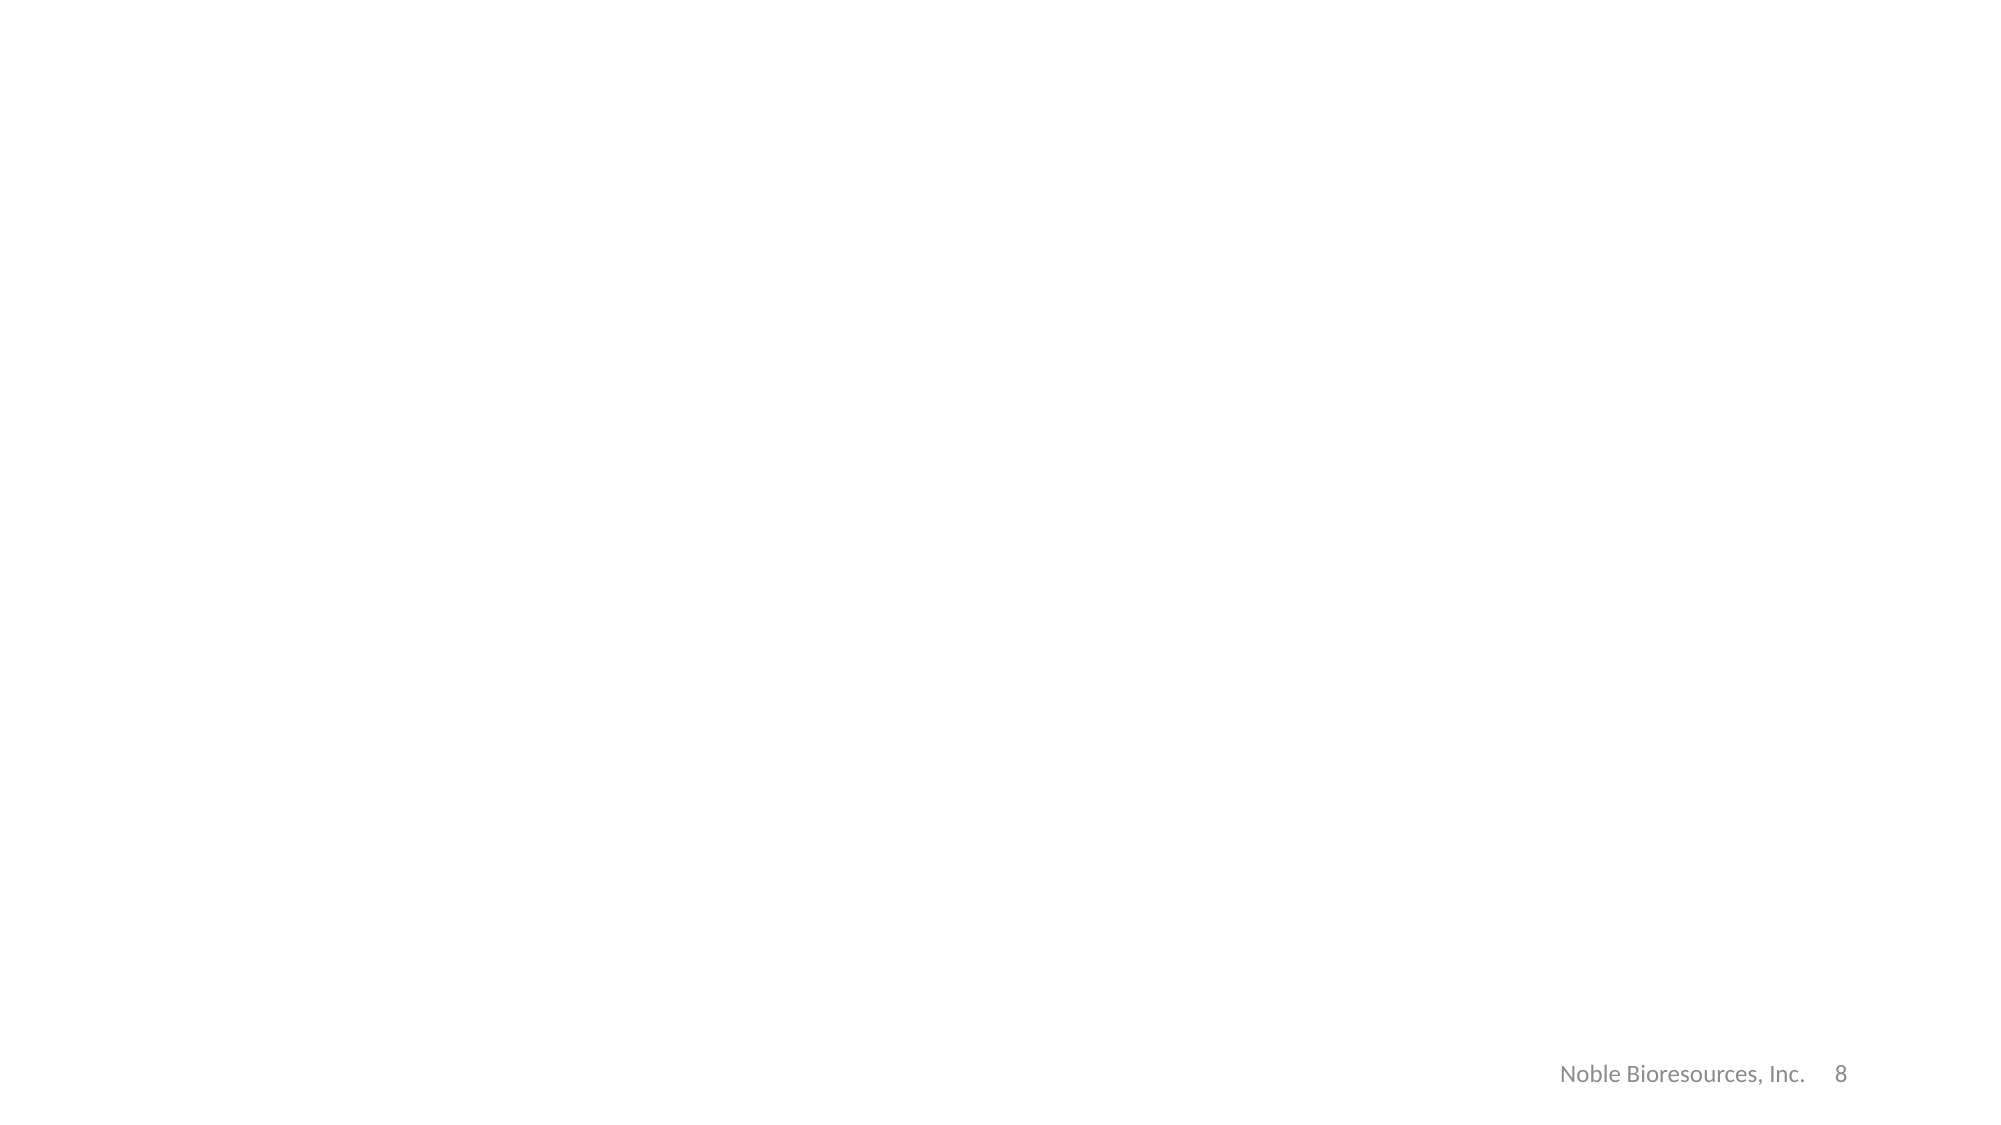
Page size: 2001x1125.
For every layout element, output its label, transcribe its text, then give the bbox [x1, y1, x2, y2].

slide_number Noble Bioresources, Inc. 8 [1412, 1042, 1863, 1103]
